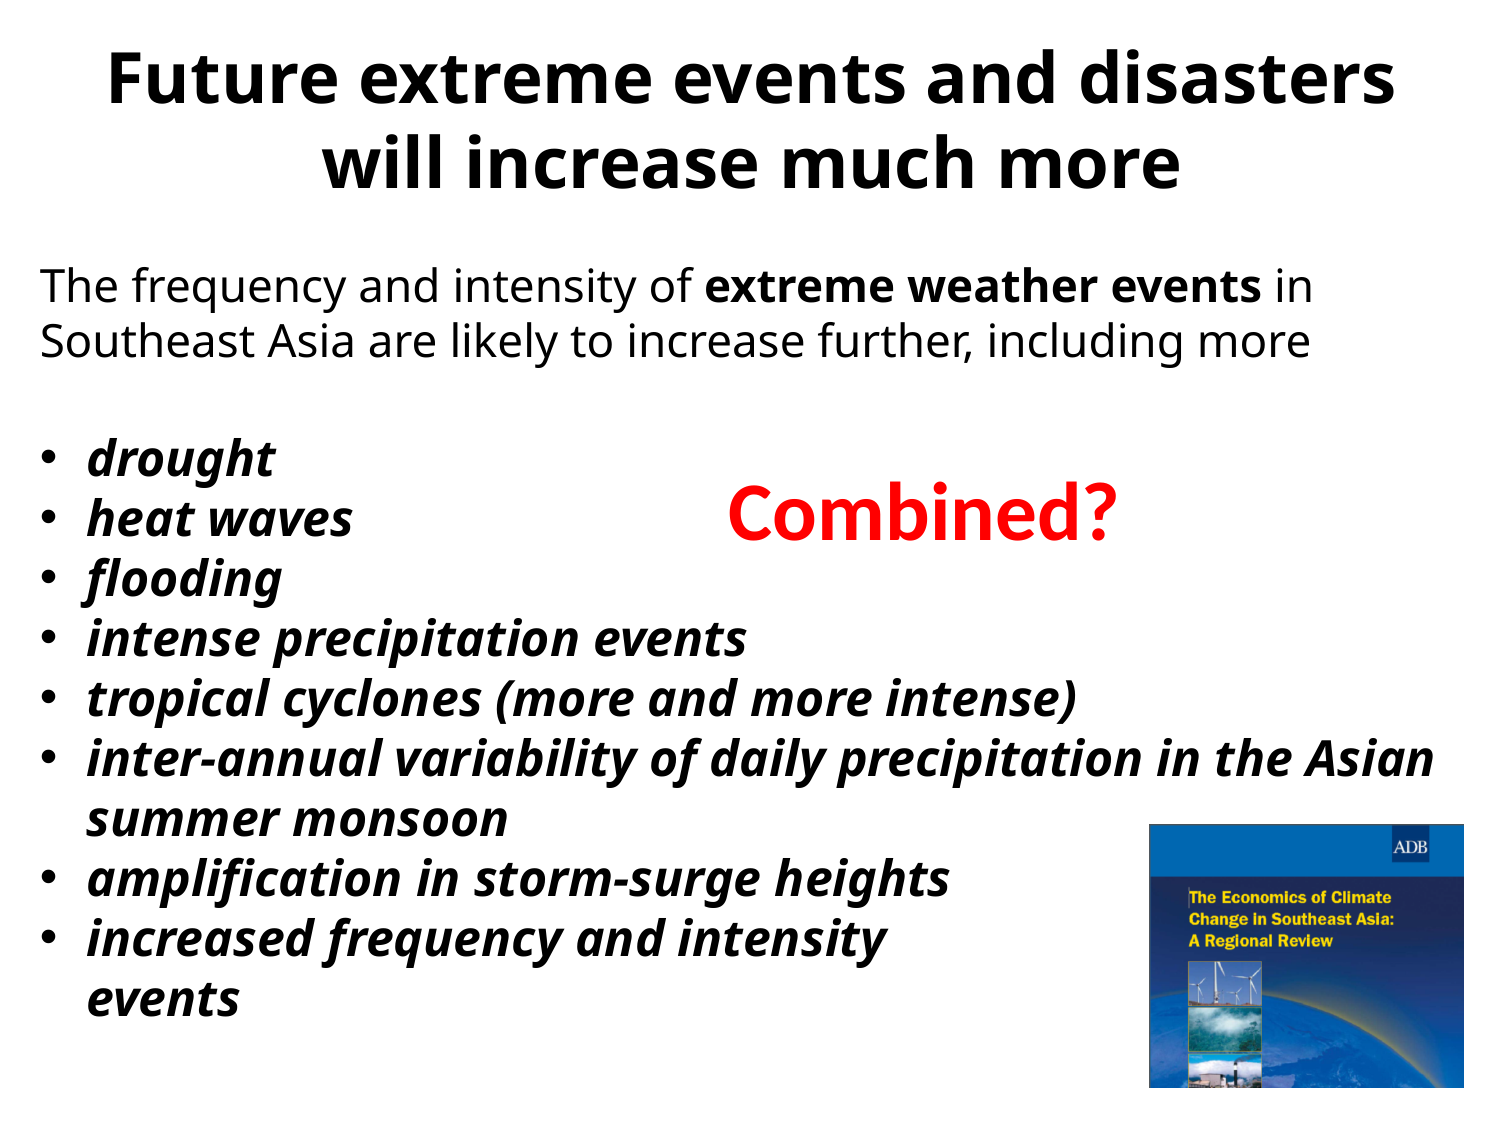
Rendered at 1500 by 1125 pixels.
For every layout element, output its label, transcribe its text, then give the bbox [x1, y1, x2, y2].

text_box The frequency and intensity of extreme weather events in Southeast Asia are likely to increase further, including more drought heat waves flooding intense precipitation events tropical cyclones (more and more intense) inter-annual variability of daily precipitation in the Asian summer monsoon amplification in storm-surge heights increased frequency and intensity of La Niña events [24, 248, 1488, 1034]
picture [1149, 824, 1465, 1088]
text_box Future extreme events and disasters will increase much more [1, 24, 1500, 210]
text_box Combined? [706, 450, 1144, 565]
